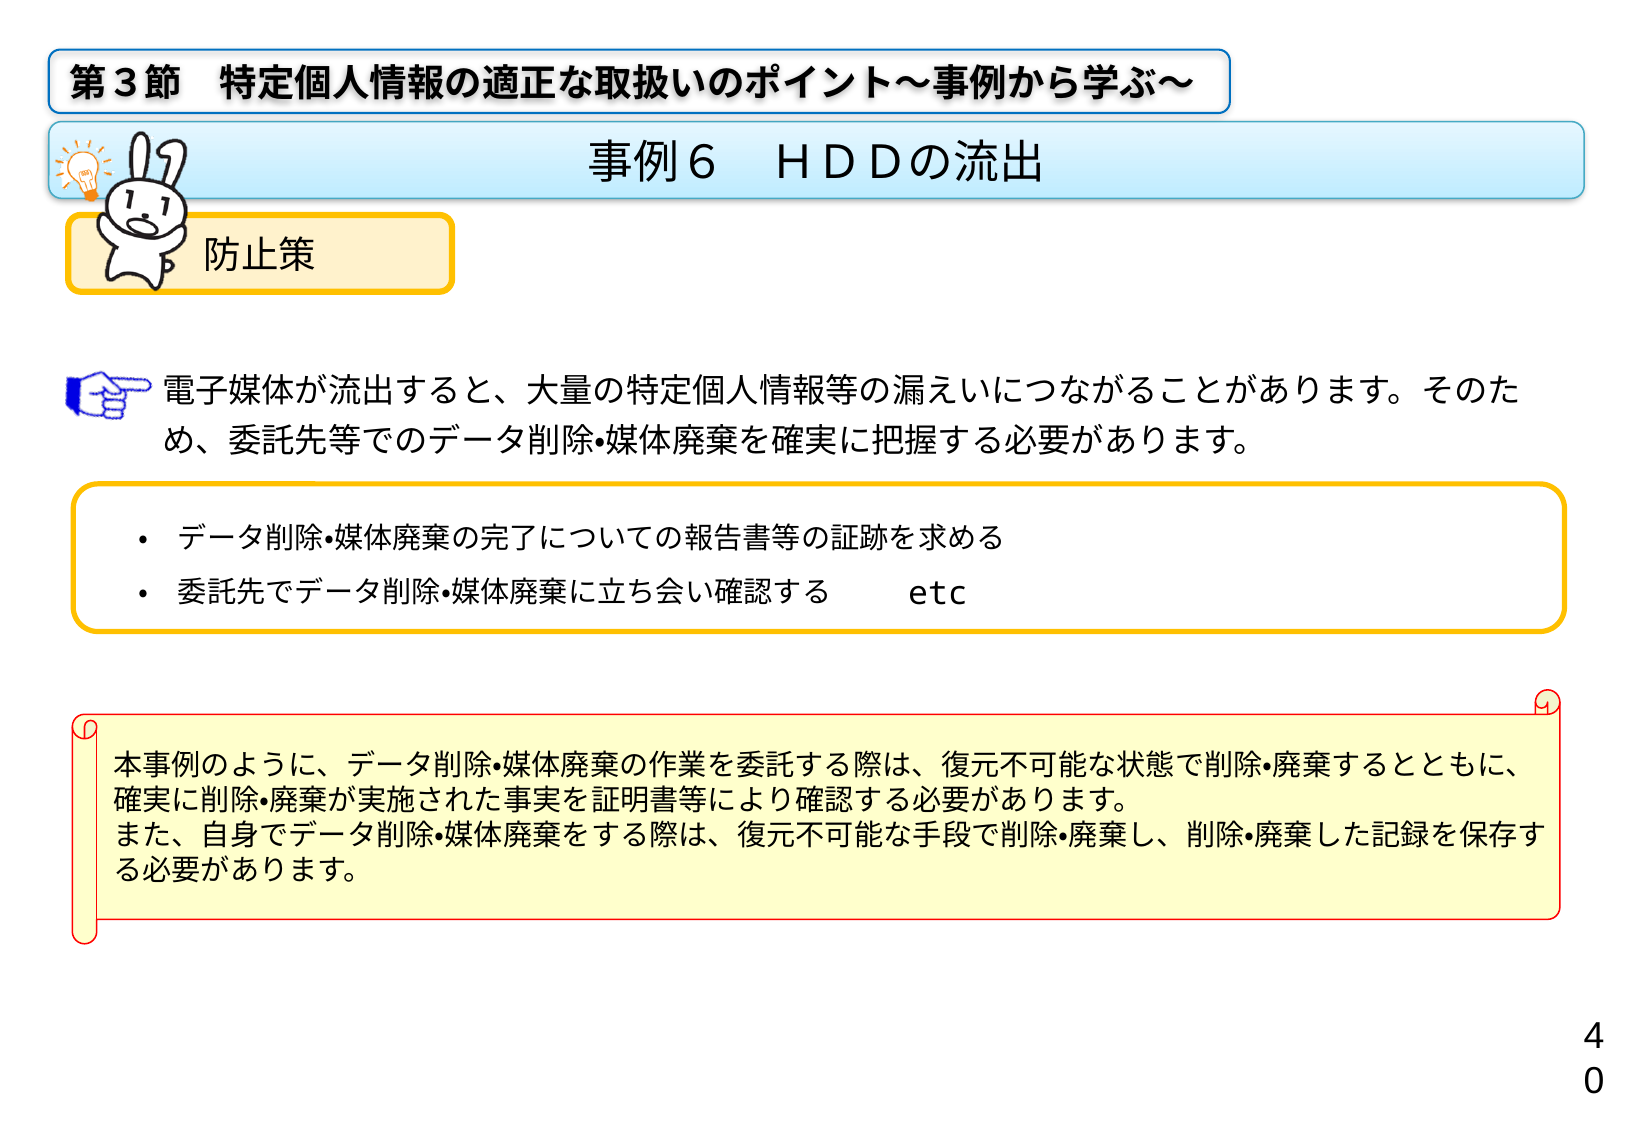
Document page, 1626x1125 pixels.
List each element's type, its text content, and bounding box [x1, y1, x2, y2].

text_box 事例６ ＨＤＤの流出 [200, 121, 1585, 199]
text_box 本事例のように、データ削除・媒体廃棄の作業を委託する際は、復元不可能な状態で削除・廃棄するとともに、確実に削除・廃棄が実施された事実を証明書等により確認する必要があります。 また、自身でデータ削除・媒体廃棄をする際は、復元不可能な手段で削除・廃棄し、削除・廃棄した記録を保存する必要があります。 [99, 740, 1556, 892]
text_box [70, 687, 1562, 946]
text_box 防止策 [200, 214, 453, 292]
text_box 第３節 特定個人情報の適正な取扱いのポイント～事例から学ぶ～ [47, 48, 1231, 114]
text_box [72, 483, 1565, 632]
text_box 40 [1583, 1026, 1622, 1087]
text_box 電子媒体が流出すると、大量の特定個人情報等の漏えいにつながることがあります。そのため、委託先等でのデータ削除・媒体廃棄を確実に把握する必要があります。 [112, 341, 1548, 478]
picture [43, 333, 160, 450]
picture [48, 114, 195, 320]
